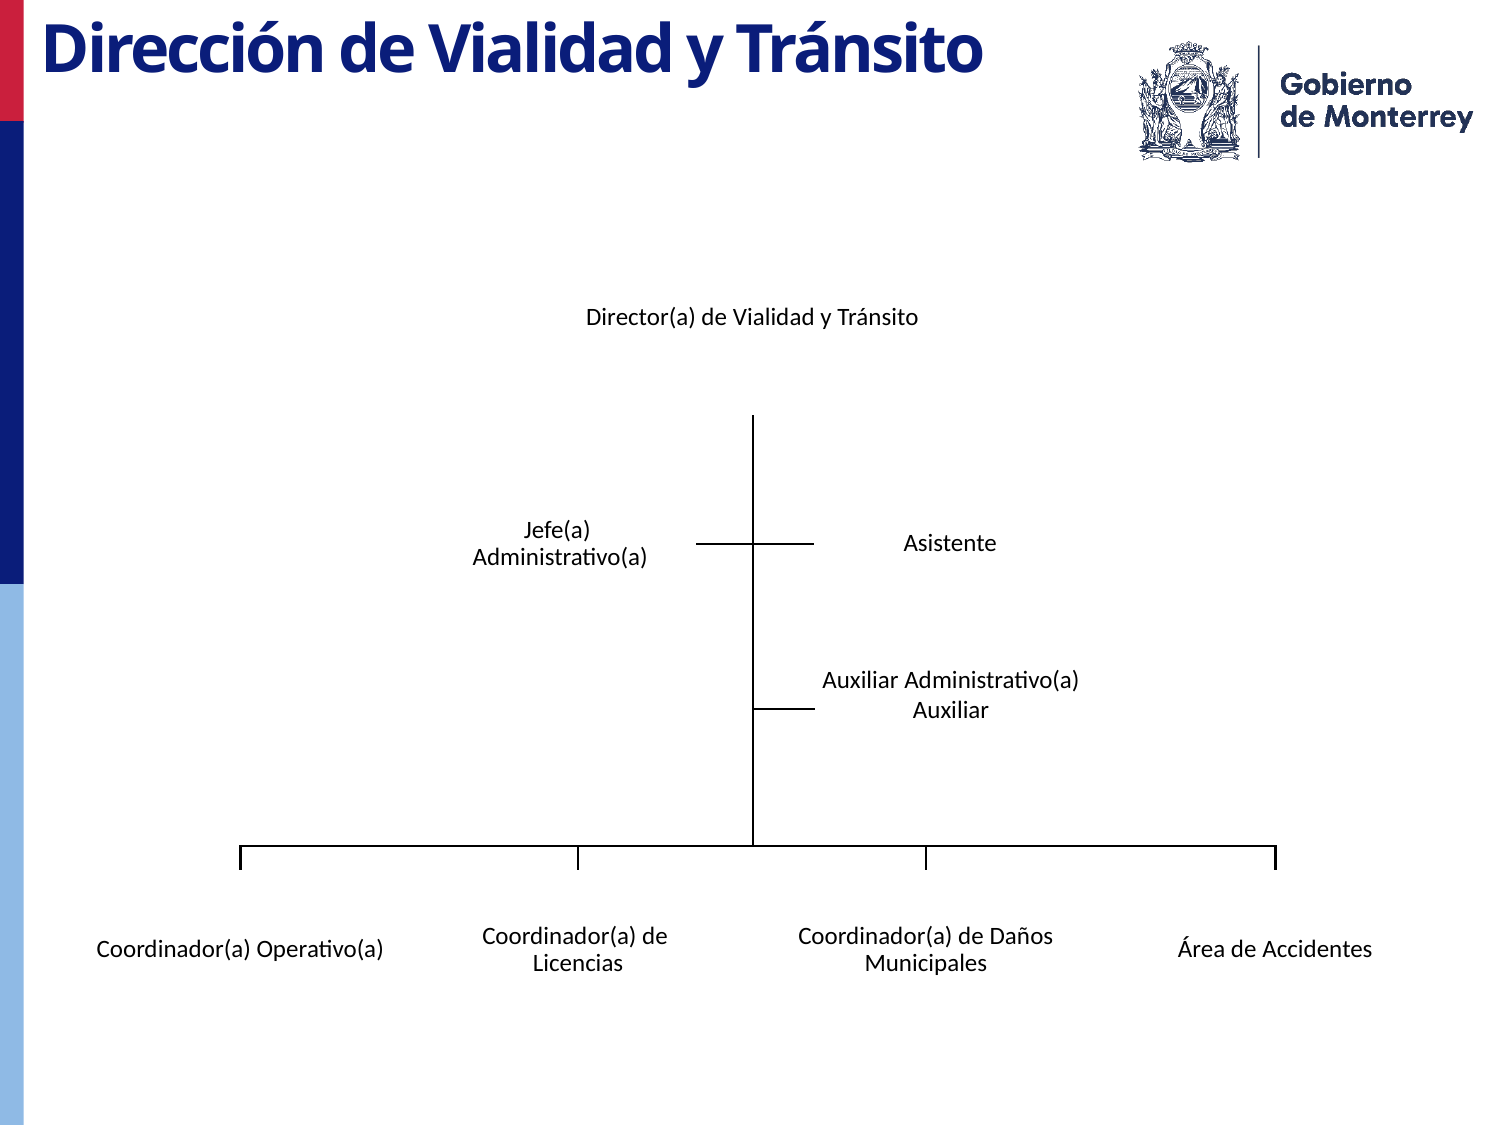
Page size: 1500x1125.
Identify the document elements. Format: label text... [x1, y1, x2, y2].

text_box Dirección de Vialidad y Tránsito [26, 7, 1146, 95]
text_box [85, 220, 1425, 1030]
picture [1128, 30, 1483, 173]
